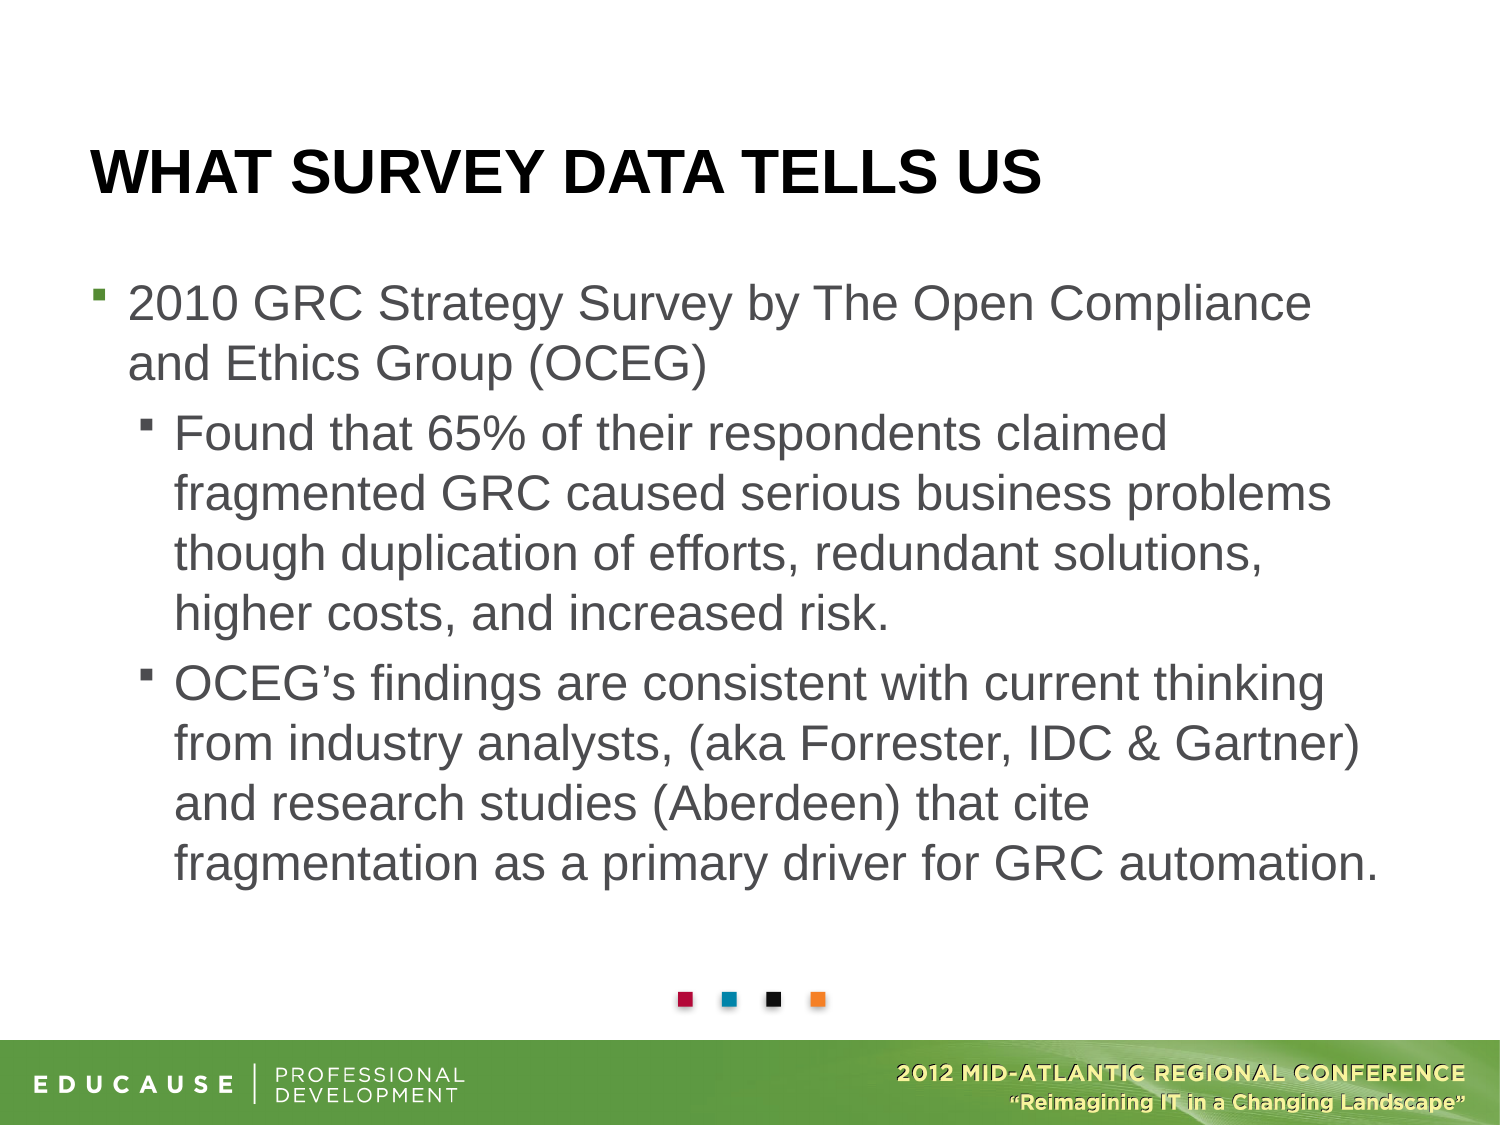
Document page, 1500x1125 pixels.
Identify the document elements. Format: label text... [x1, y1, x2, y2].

list 2010 GRC Strategy Survey by The Open Compliance and Ethics Group (OCEG) Found that 65% of their respondents claimed fragmented GRC caused serious business problems though duplication of efforts, redundant solutions, higher costs, and increased risk. OCEG’s findings are consistent with current thinking from industry analysts, (aka Forrester, IDC & Gartner) and research studies (Aberdeen) that cite fragmentation as a primary driver for GRC automation. [74, 262, 1426, 1006]
title What survey data tells us [75, 75, 1450, 263]
picture [0, 1040, 1500, 1125]
